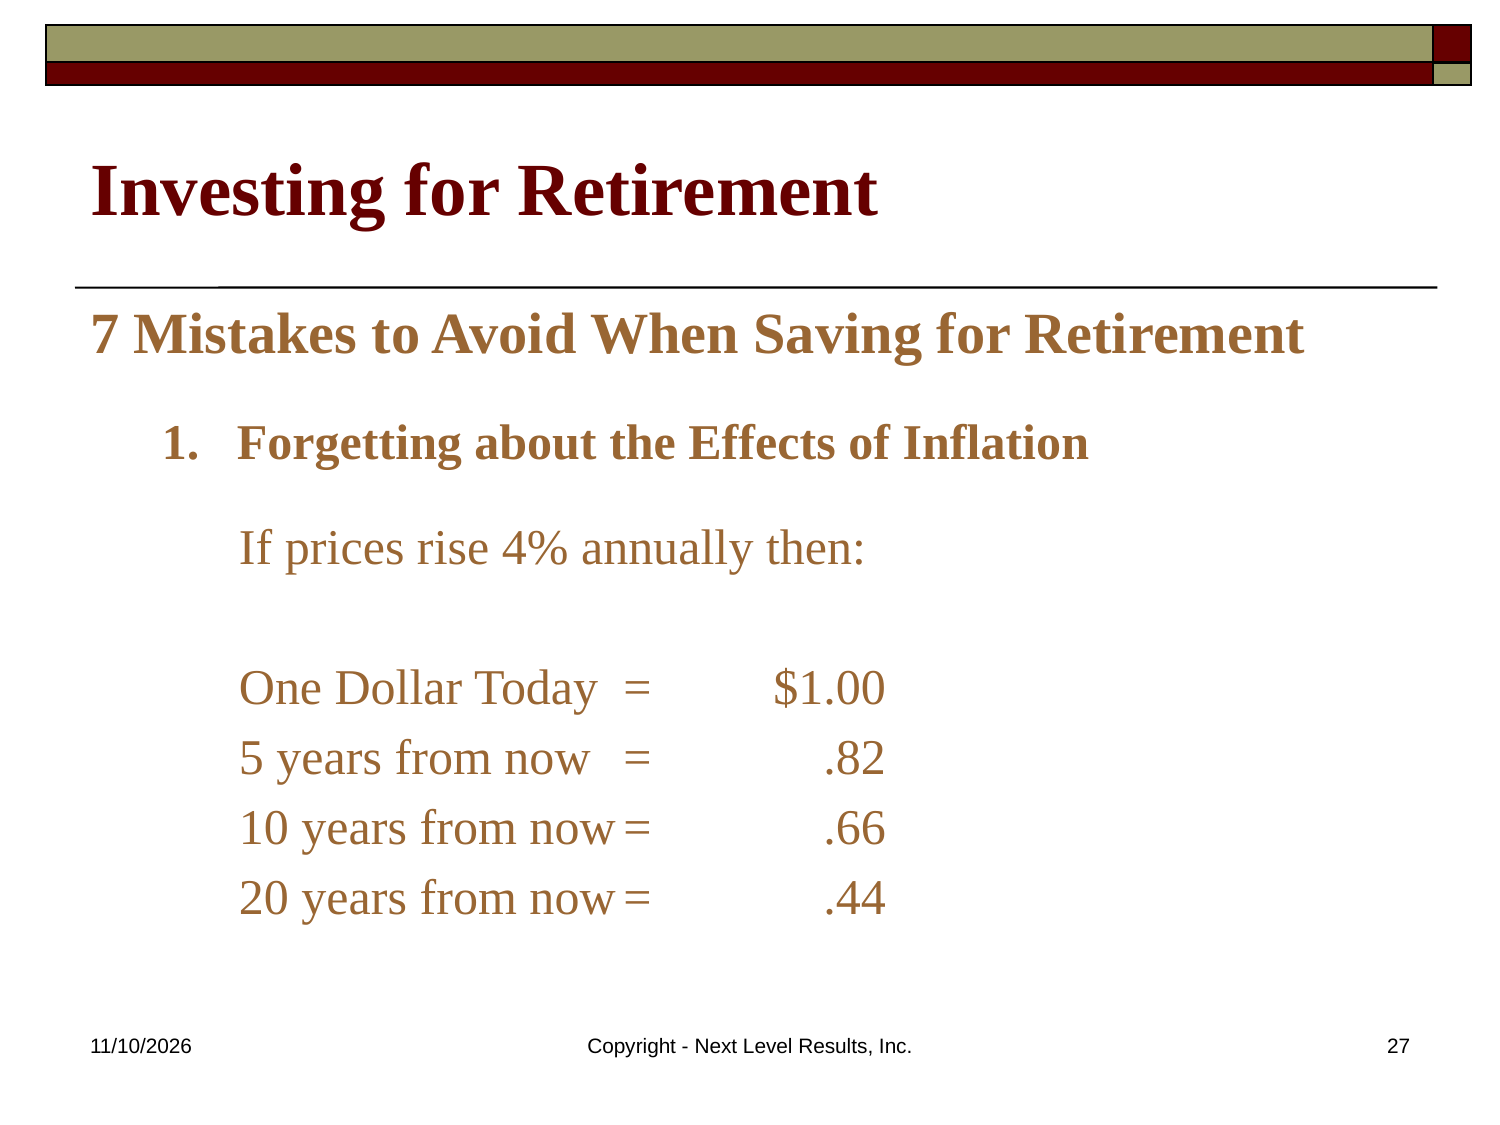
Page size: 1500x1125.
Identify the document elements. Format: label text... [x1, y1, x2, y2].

title Investing for Retirement [75, 87, 1425, 238]
slide_number 27 [1112, 1024, 1426, 1101]
list 7 Mistakes to Avoid When Saving for Retirement 1. Forgetting about the Effects of Inflation If prices rise 4% annually then: One Dollar Today = $1.00 5 years from now = .82 10 years from now = .66 20 years from now = .44 [75, 287, 1425, 1006]
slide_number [74, 1024, 351, 1101]
footer Copyright - Next Level Results, Inc. [512, 1024, 988, 1101]
